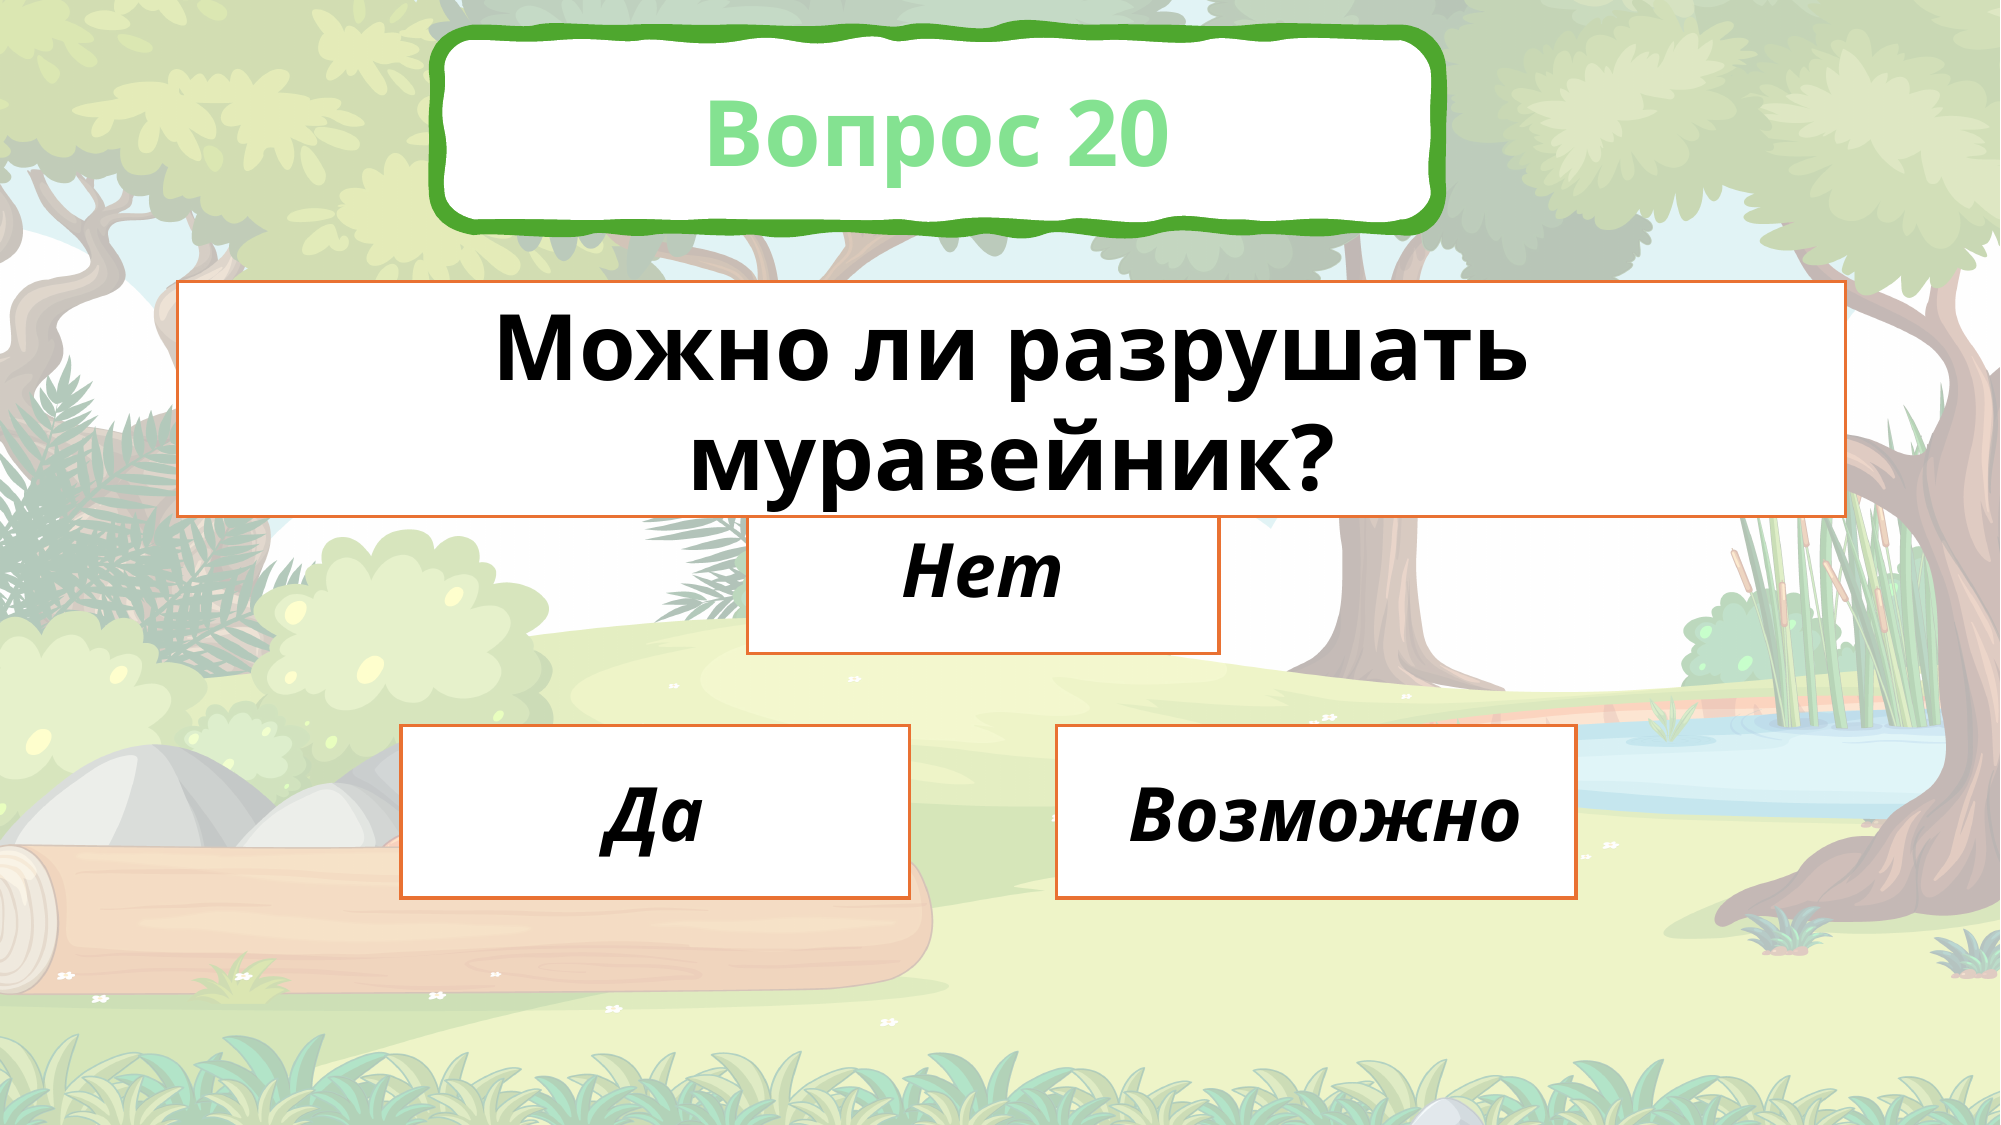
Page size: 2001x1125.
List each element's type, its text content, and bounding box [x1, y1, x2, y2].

text_box Вопрос 20 [442, 33, 1434, 225]
text_box Нет [746, 518, 1221, 655]
text_box Возможно [1055, 724, 1578, 900]
text_box Можно ли разрушать муравейник? [176, 280, 1847, 518]
text_box Да [399, 724, 911, 900]
